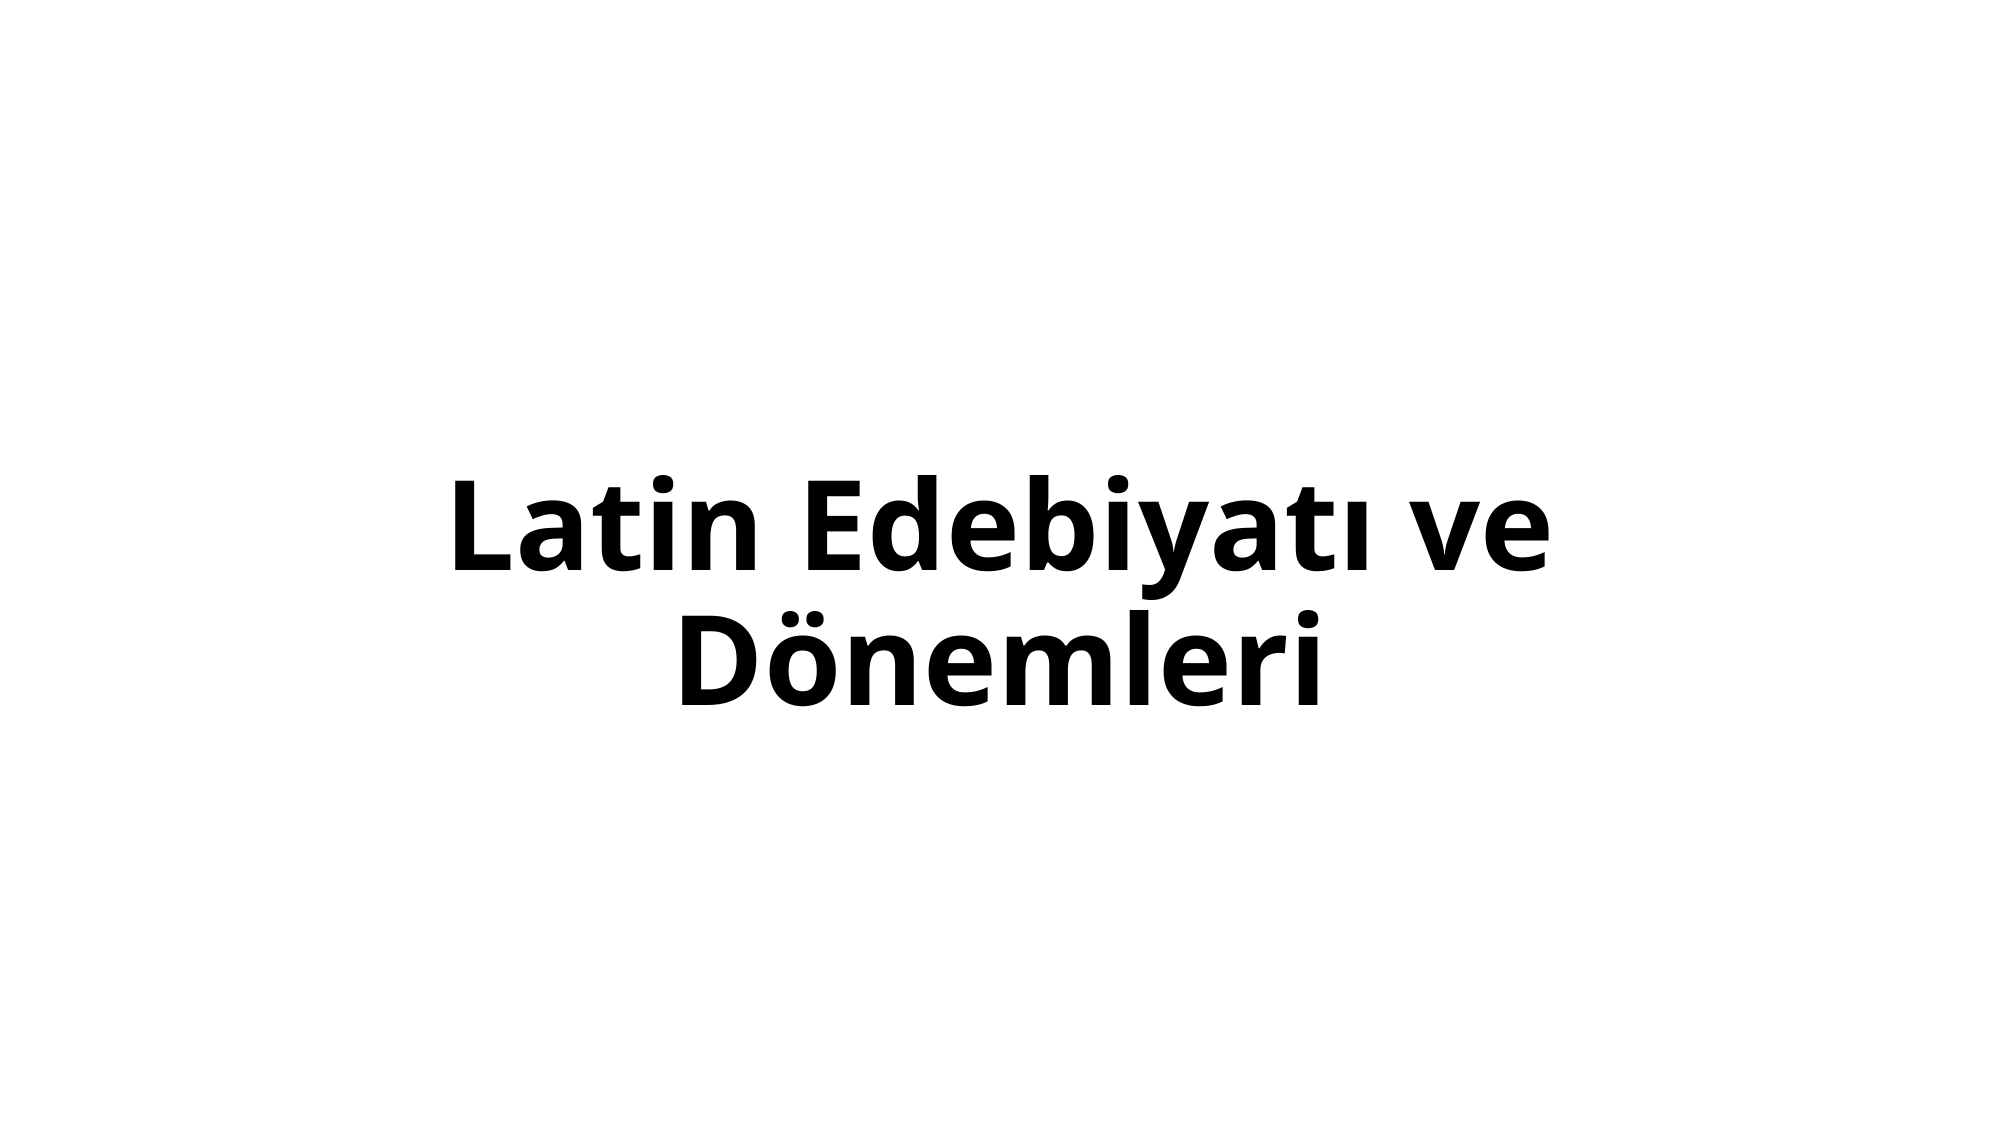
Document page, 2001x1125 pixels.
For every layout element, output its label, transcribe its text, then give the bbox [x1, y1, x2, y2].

title Latin Edebiyatı ve Dönemleri [249, 184, 1750, 740]
